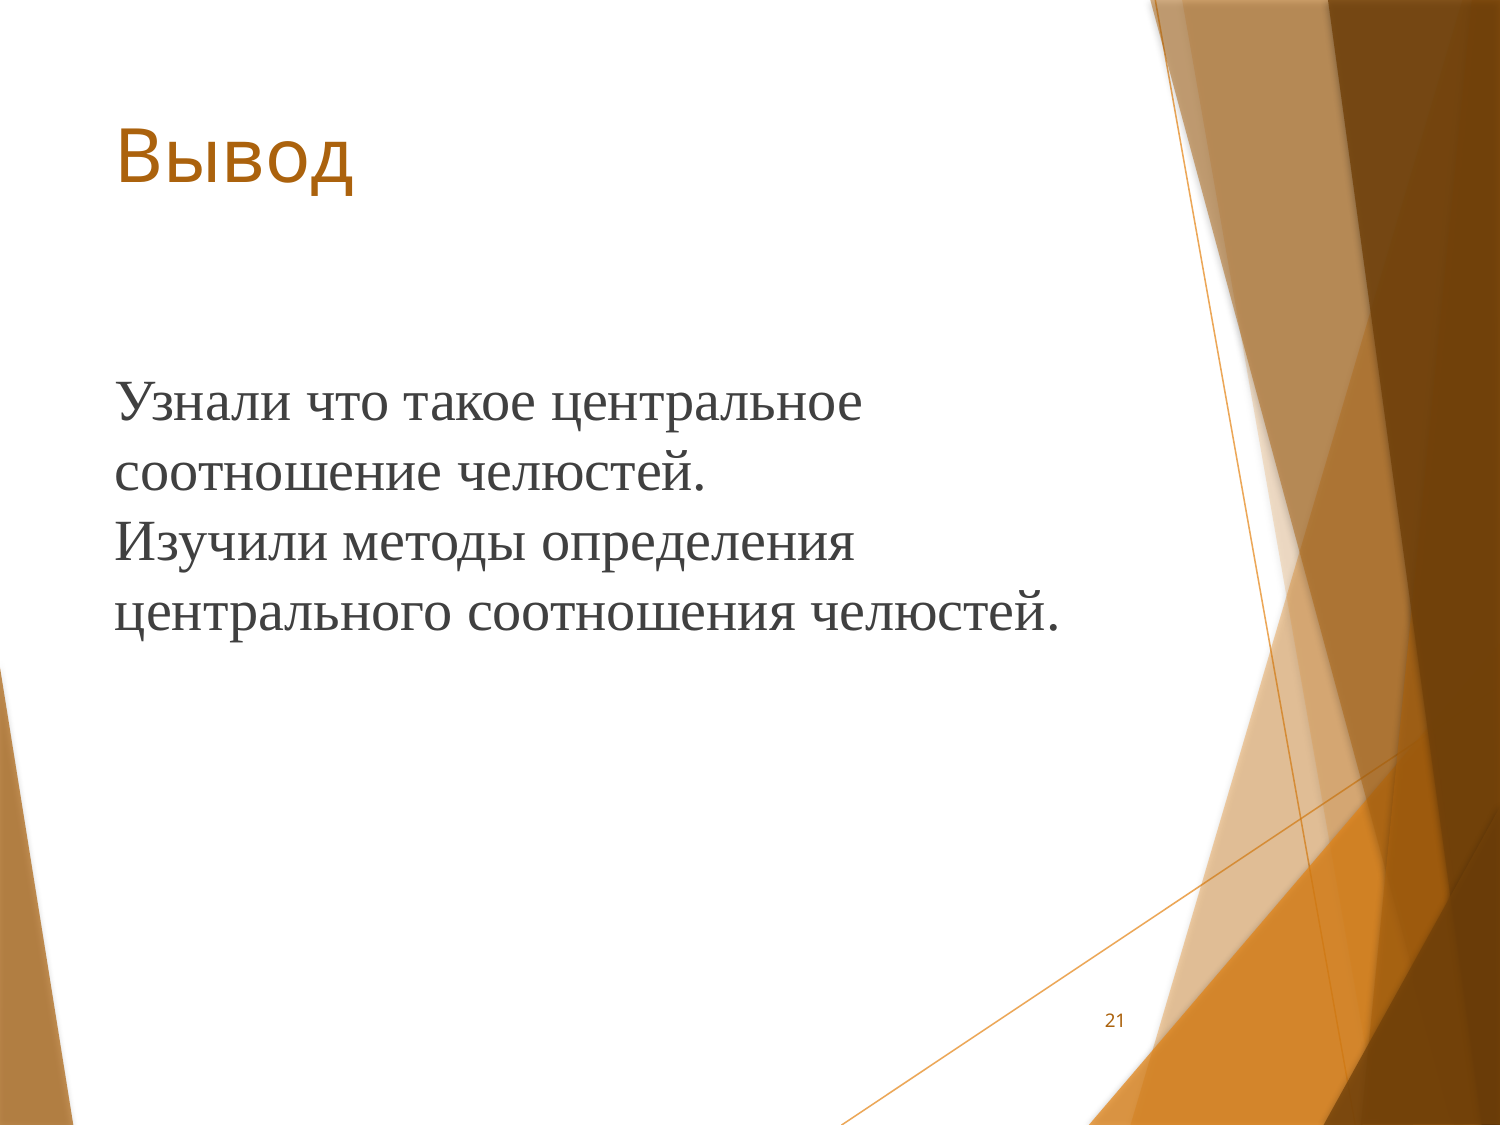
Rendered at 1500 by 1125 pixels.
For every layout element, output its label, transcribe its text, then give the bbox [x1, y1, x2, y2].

slide_number 21 [1057, 991, 1142, 1051]
list Узнали что такое центральное соотношение челюстей. Изучили методы определения центрального соотношения челюстей. [99, 354, 1142, 992]
title Вывод [99, 99, 1142, 317]
